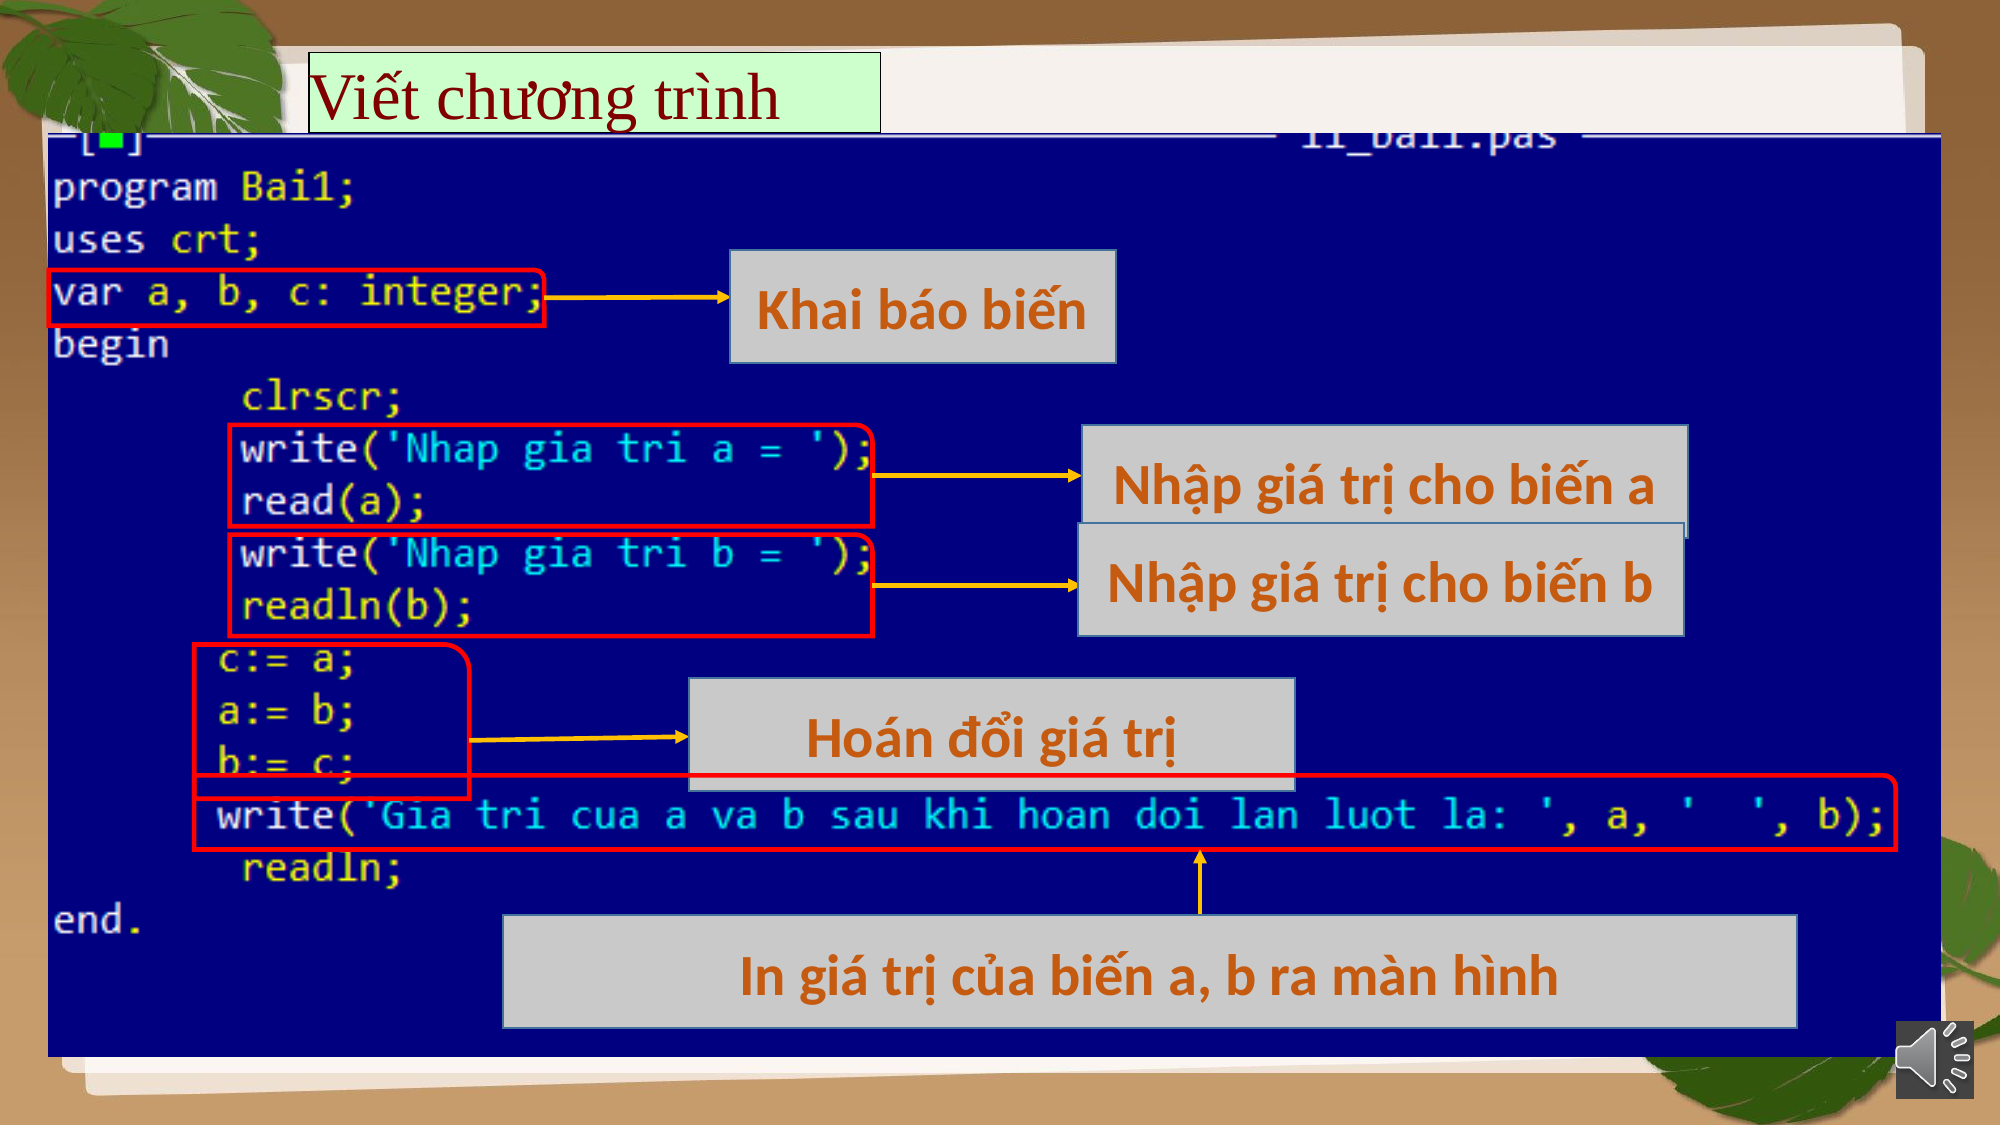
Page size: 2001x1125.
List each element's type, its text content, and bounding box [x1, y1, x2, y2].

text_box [469, 736, 690, 741]
picture [0, 0, 2000, 1125]
text_box Viết chương trình [308, 52, 881, 133]
